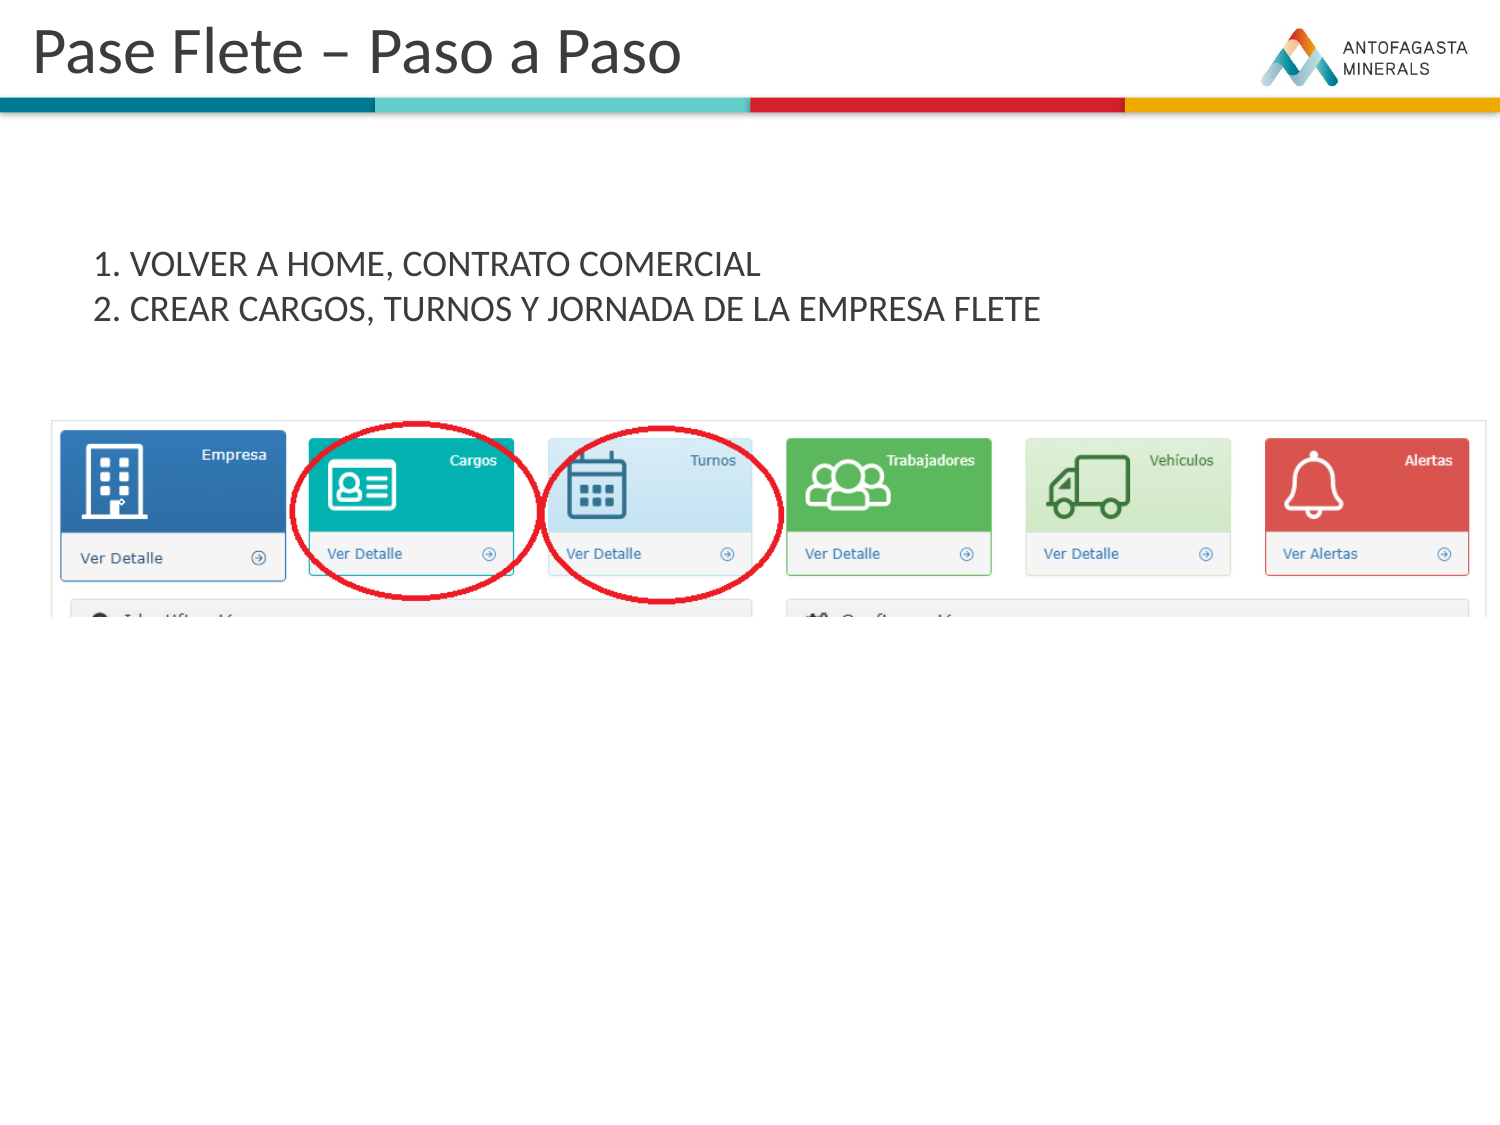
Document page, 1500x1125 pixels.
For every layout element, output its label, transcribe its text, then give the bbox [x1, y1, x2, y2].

picture [40, 420, 1492, 617]
text_box Pase Flete – Paso a Paso [17, 0, 1368, 102]
picture [1368, 6, 1489, 97]
text_box 1. VOLVER A HOME, CONTRATO COMERCIAL 2. CREAR CARGOS, TURNOS Y JORNADA DE LA EMPRESA FLETE [78, 231, 1223, 337]
